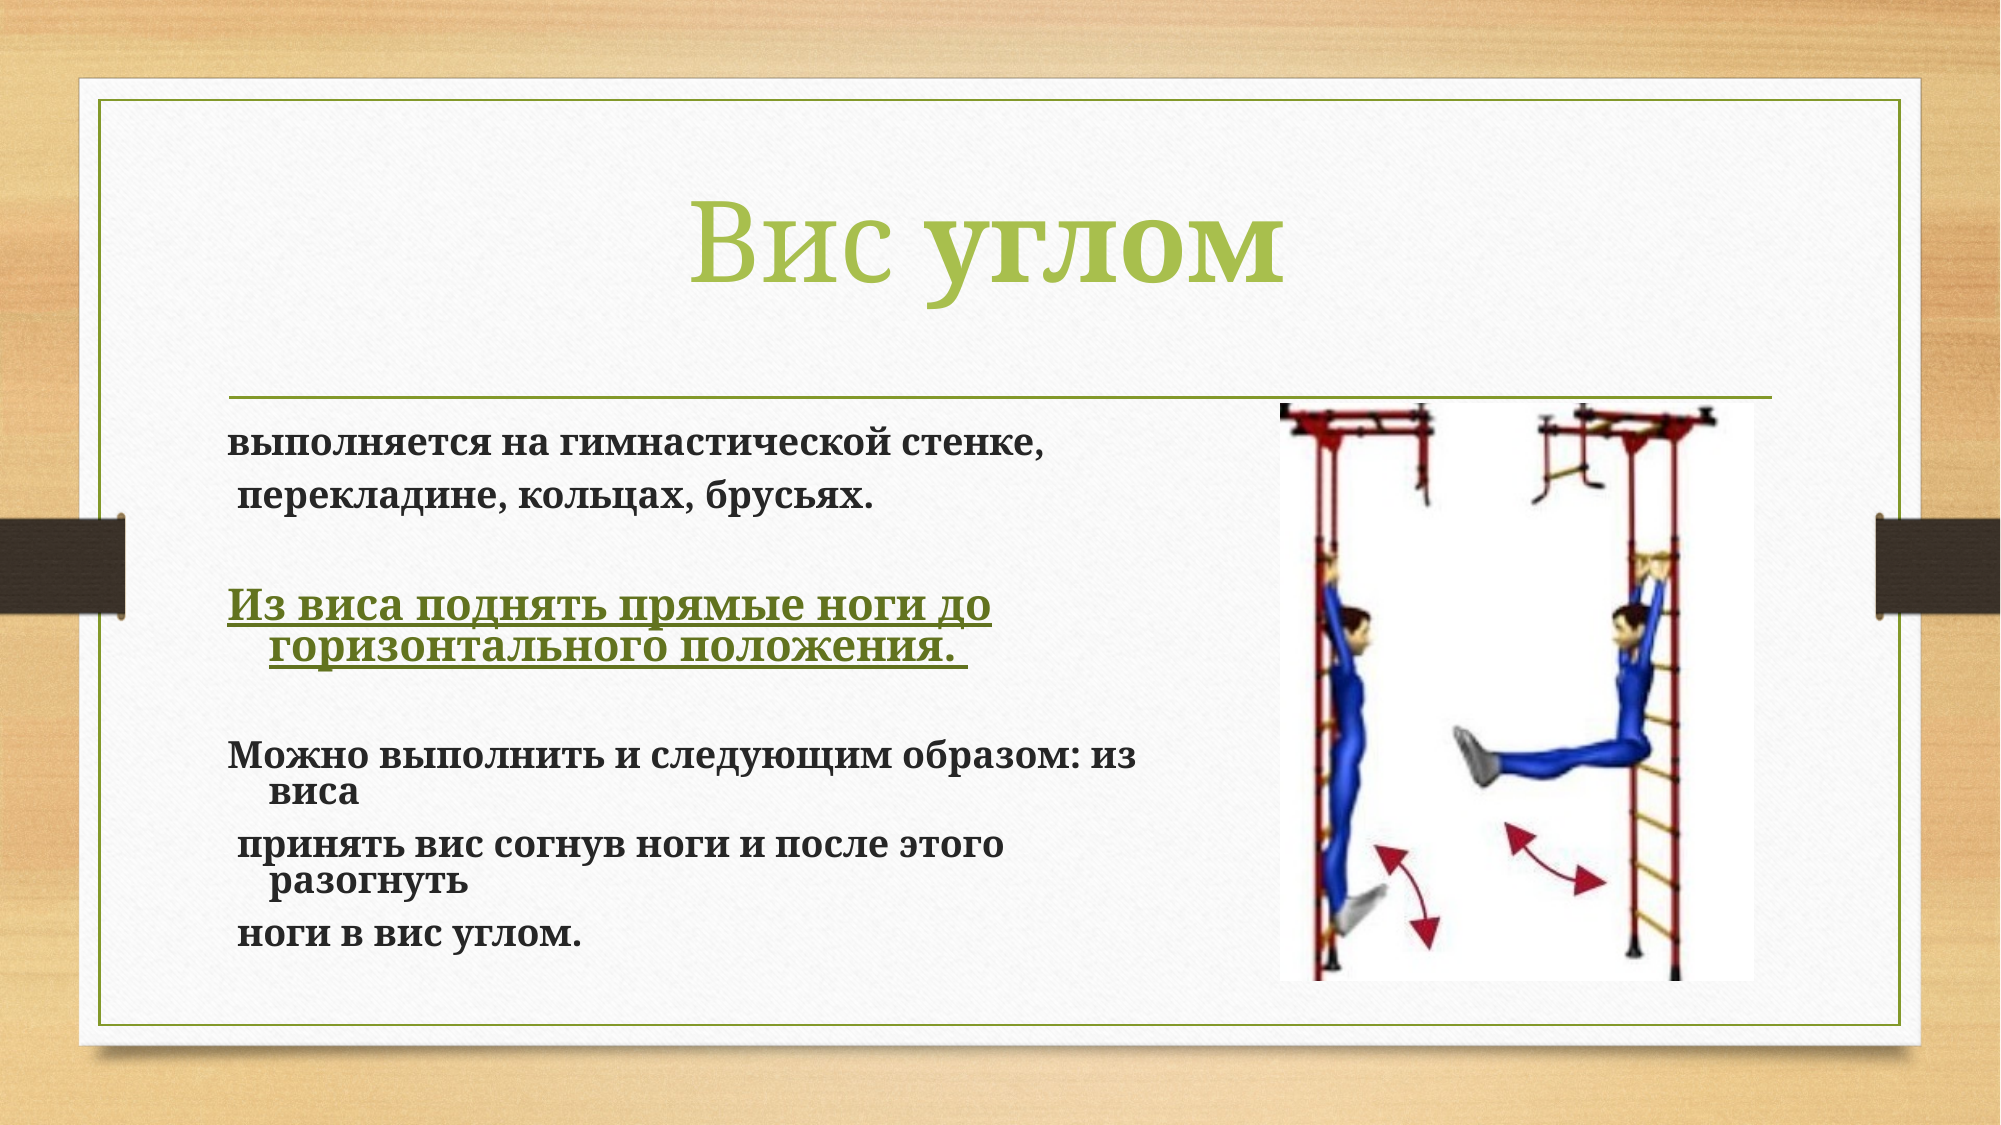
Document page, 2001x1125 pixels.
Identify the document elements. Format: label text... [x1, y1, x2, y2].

picture [0, 0, 2001, 1125]
title Вис углом [212, 161, 1788, 375]
list выполняется на гимнастической стенке, перекладине, кольцах, брусьях. Из виса поднять прямые ноги до горизонтального положения. Можно выполнить и следующим образом: из виса принять вис согнув ноги и после этого разогнуть ноги в вис углом. [212, 419, 1215, 964]
